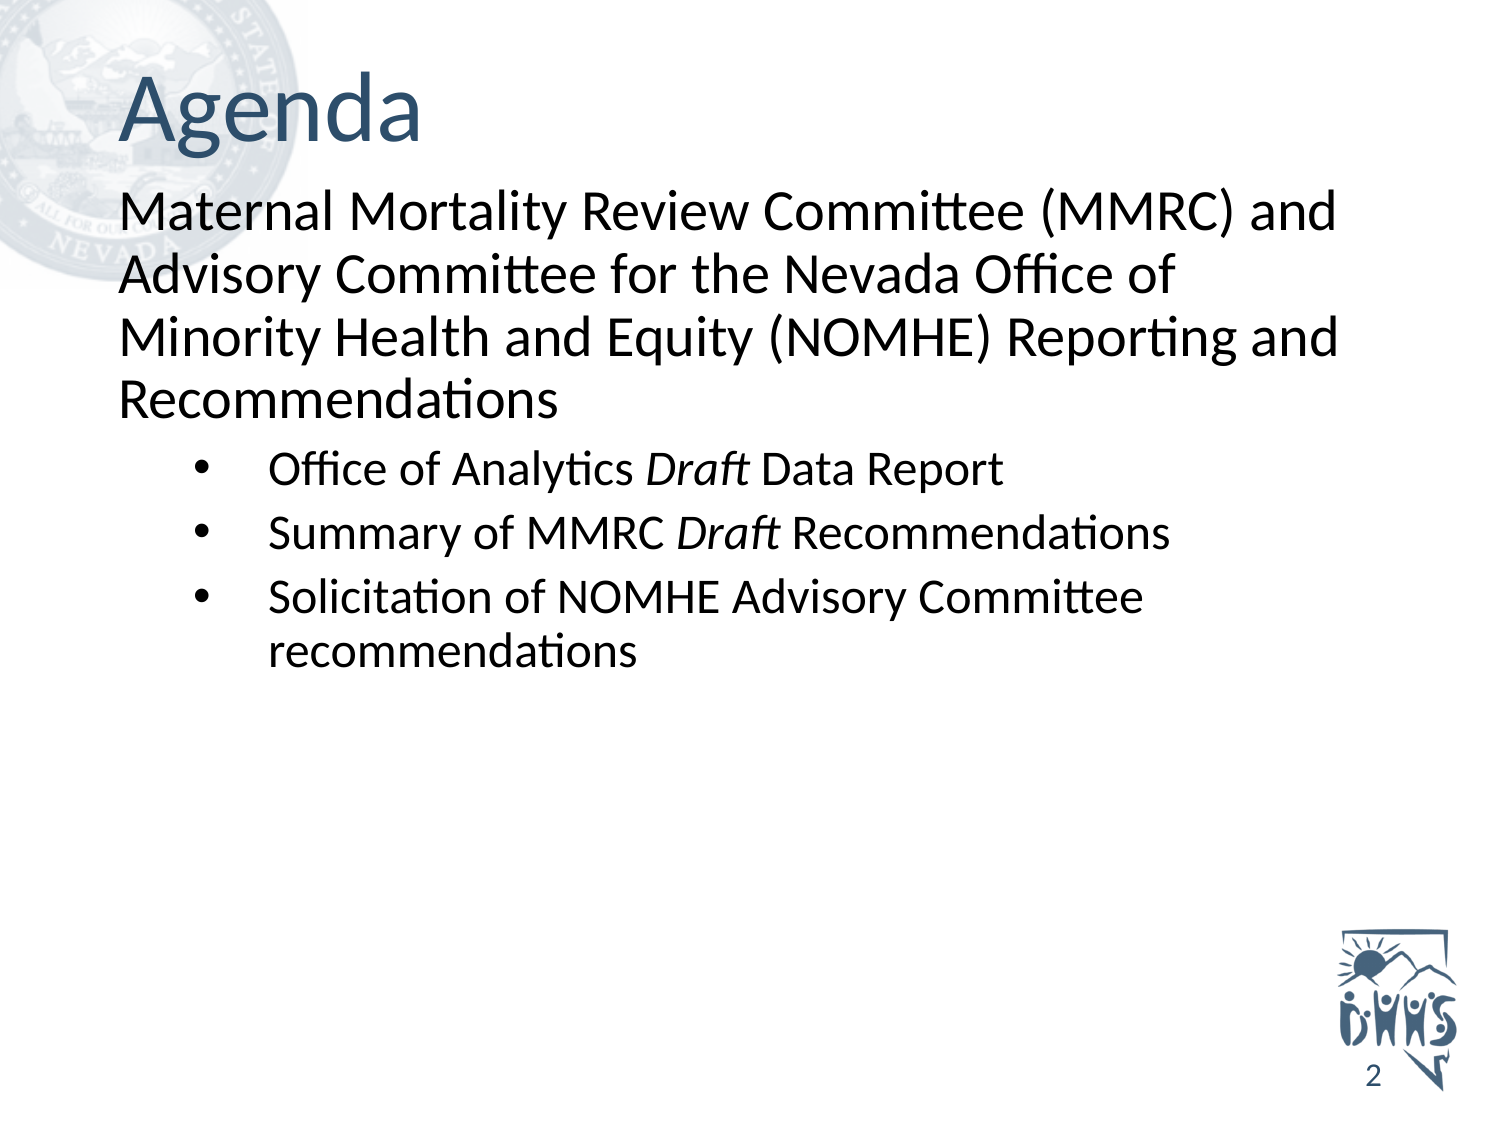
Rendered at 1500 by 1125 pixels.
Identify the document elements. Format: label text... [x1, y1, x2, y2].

picture [1397, 928, 1461, 1098]
title 2 [1059, 1042, 1397, 1103]
list Maternal Mortality Review Committee (MMRC) and Advisory Committee for the Nevada Office of Minority Health and Equity (NOMHE) Reporting and Recommendations Office of Analytics Draft Data Report Summary of MMRC Draft Recommendations Solicitation of NOMHE Advisory Committee recommendations [103, 172, 1397, 1103]
